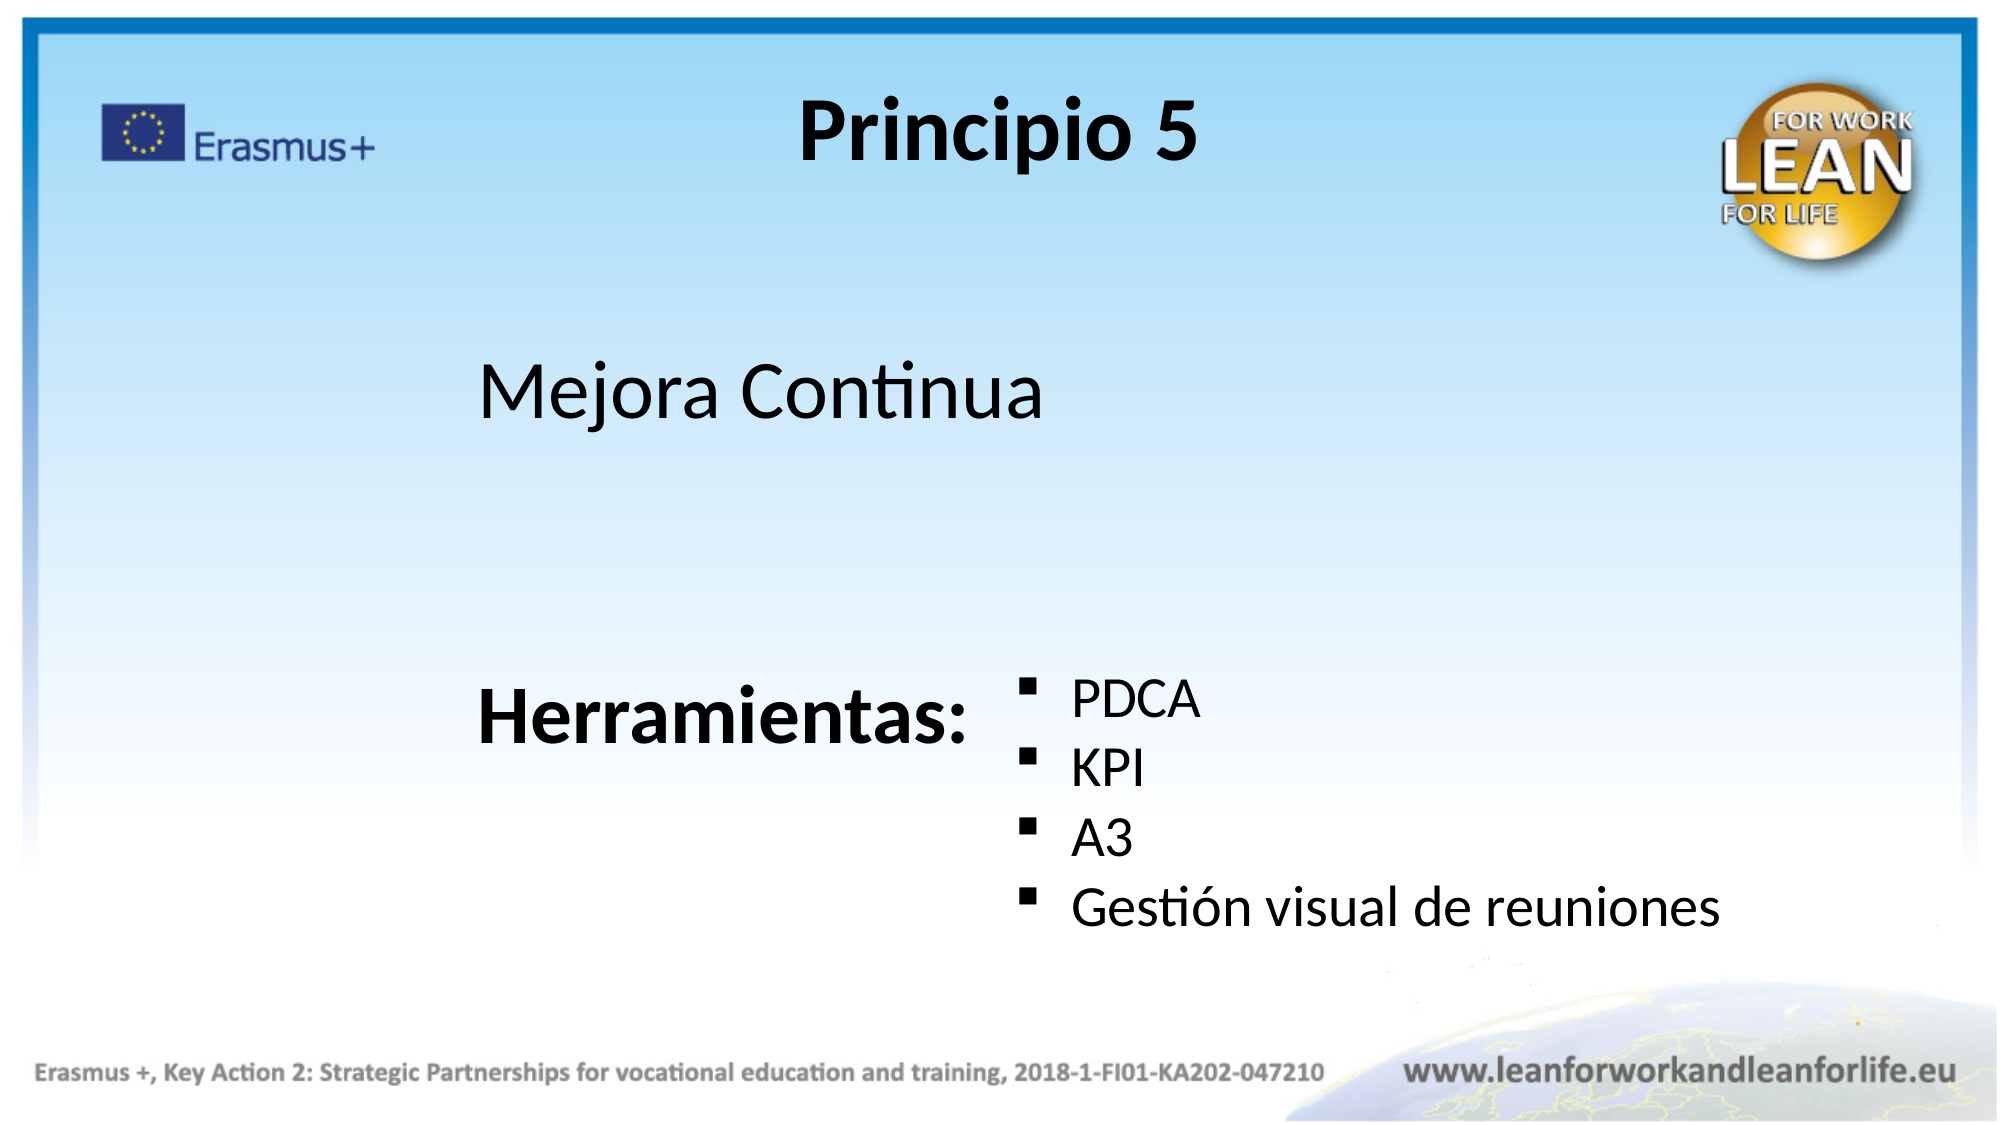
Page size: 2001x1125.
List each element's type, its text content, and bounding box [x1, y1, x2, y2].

picture [0, 0, 2000, 86]
text_box Principio 5 [0, 86, 2000, 190]
text_box Mejora Continua [462, 327, 1540, 443]
text_box Herramientas: [462, 652, 1002, 768]
text_box PDCA KPI A3 Gestión visual de reuniones [999, 651, 1882, 946]
picture [0, 190, 2000, 1125]
